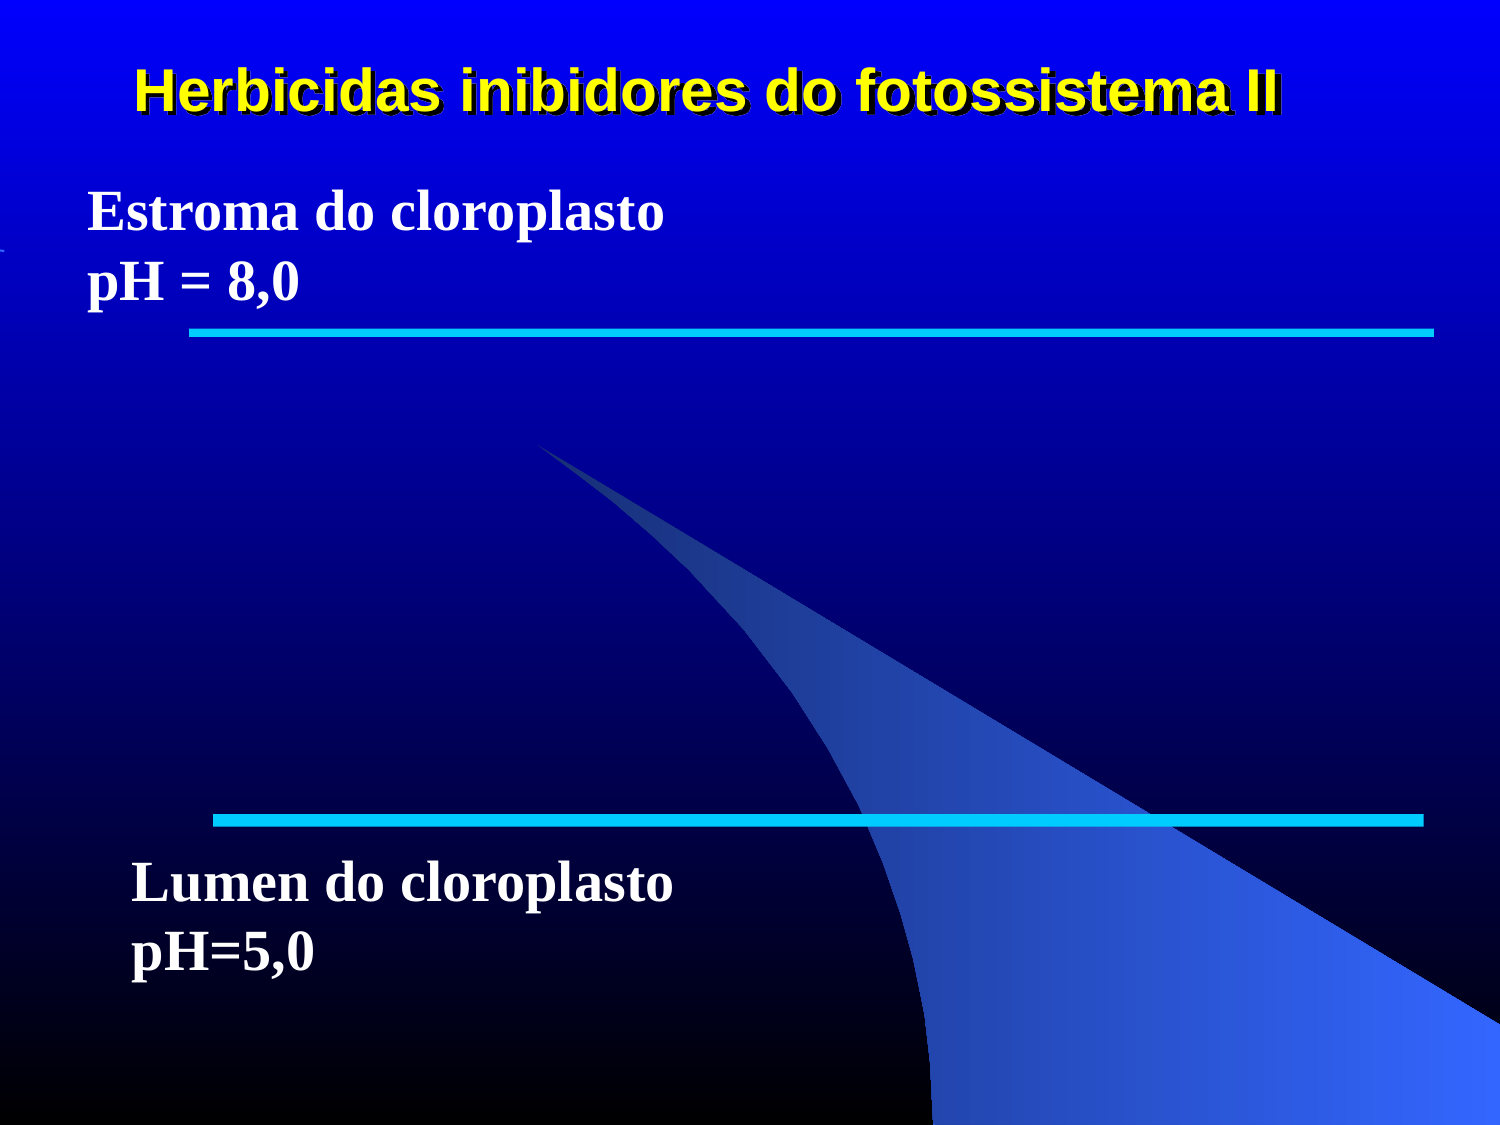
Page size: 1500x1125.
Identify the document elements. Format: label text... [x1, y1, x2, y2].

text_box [71, 164, 1434, 991]
title Herbicidas inibidores do fotossistema II [38, 33, 1484, 173]
